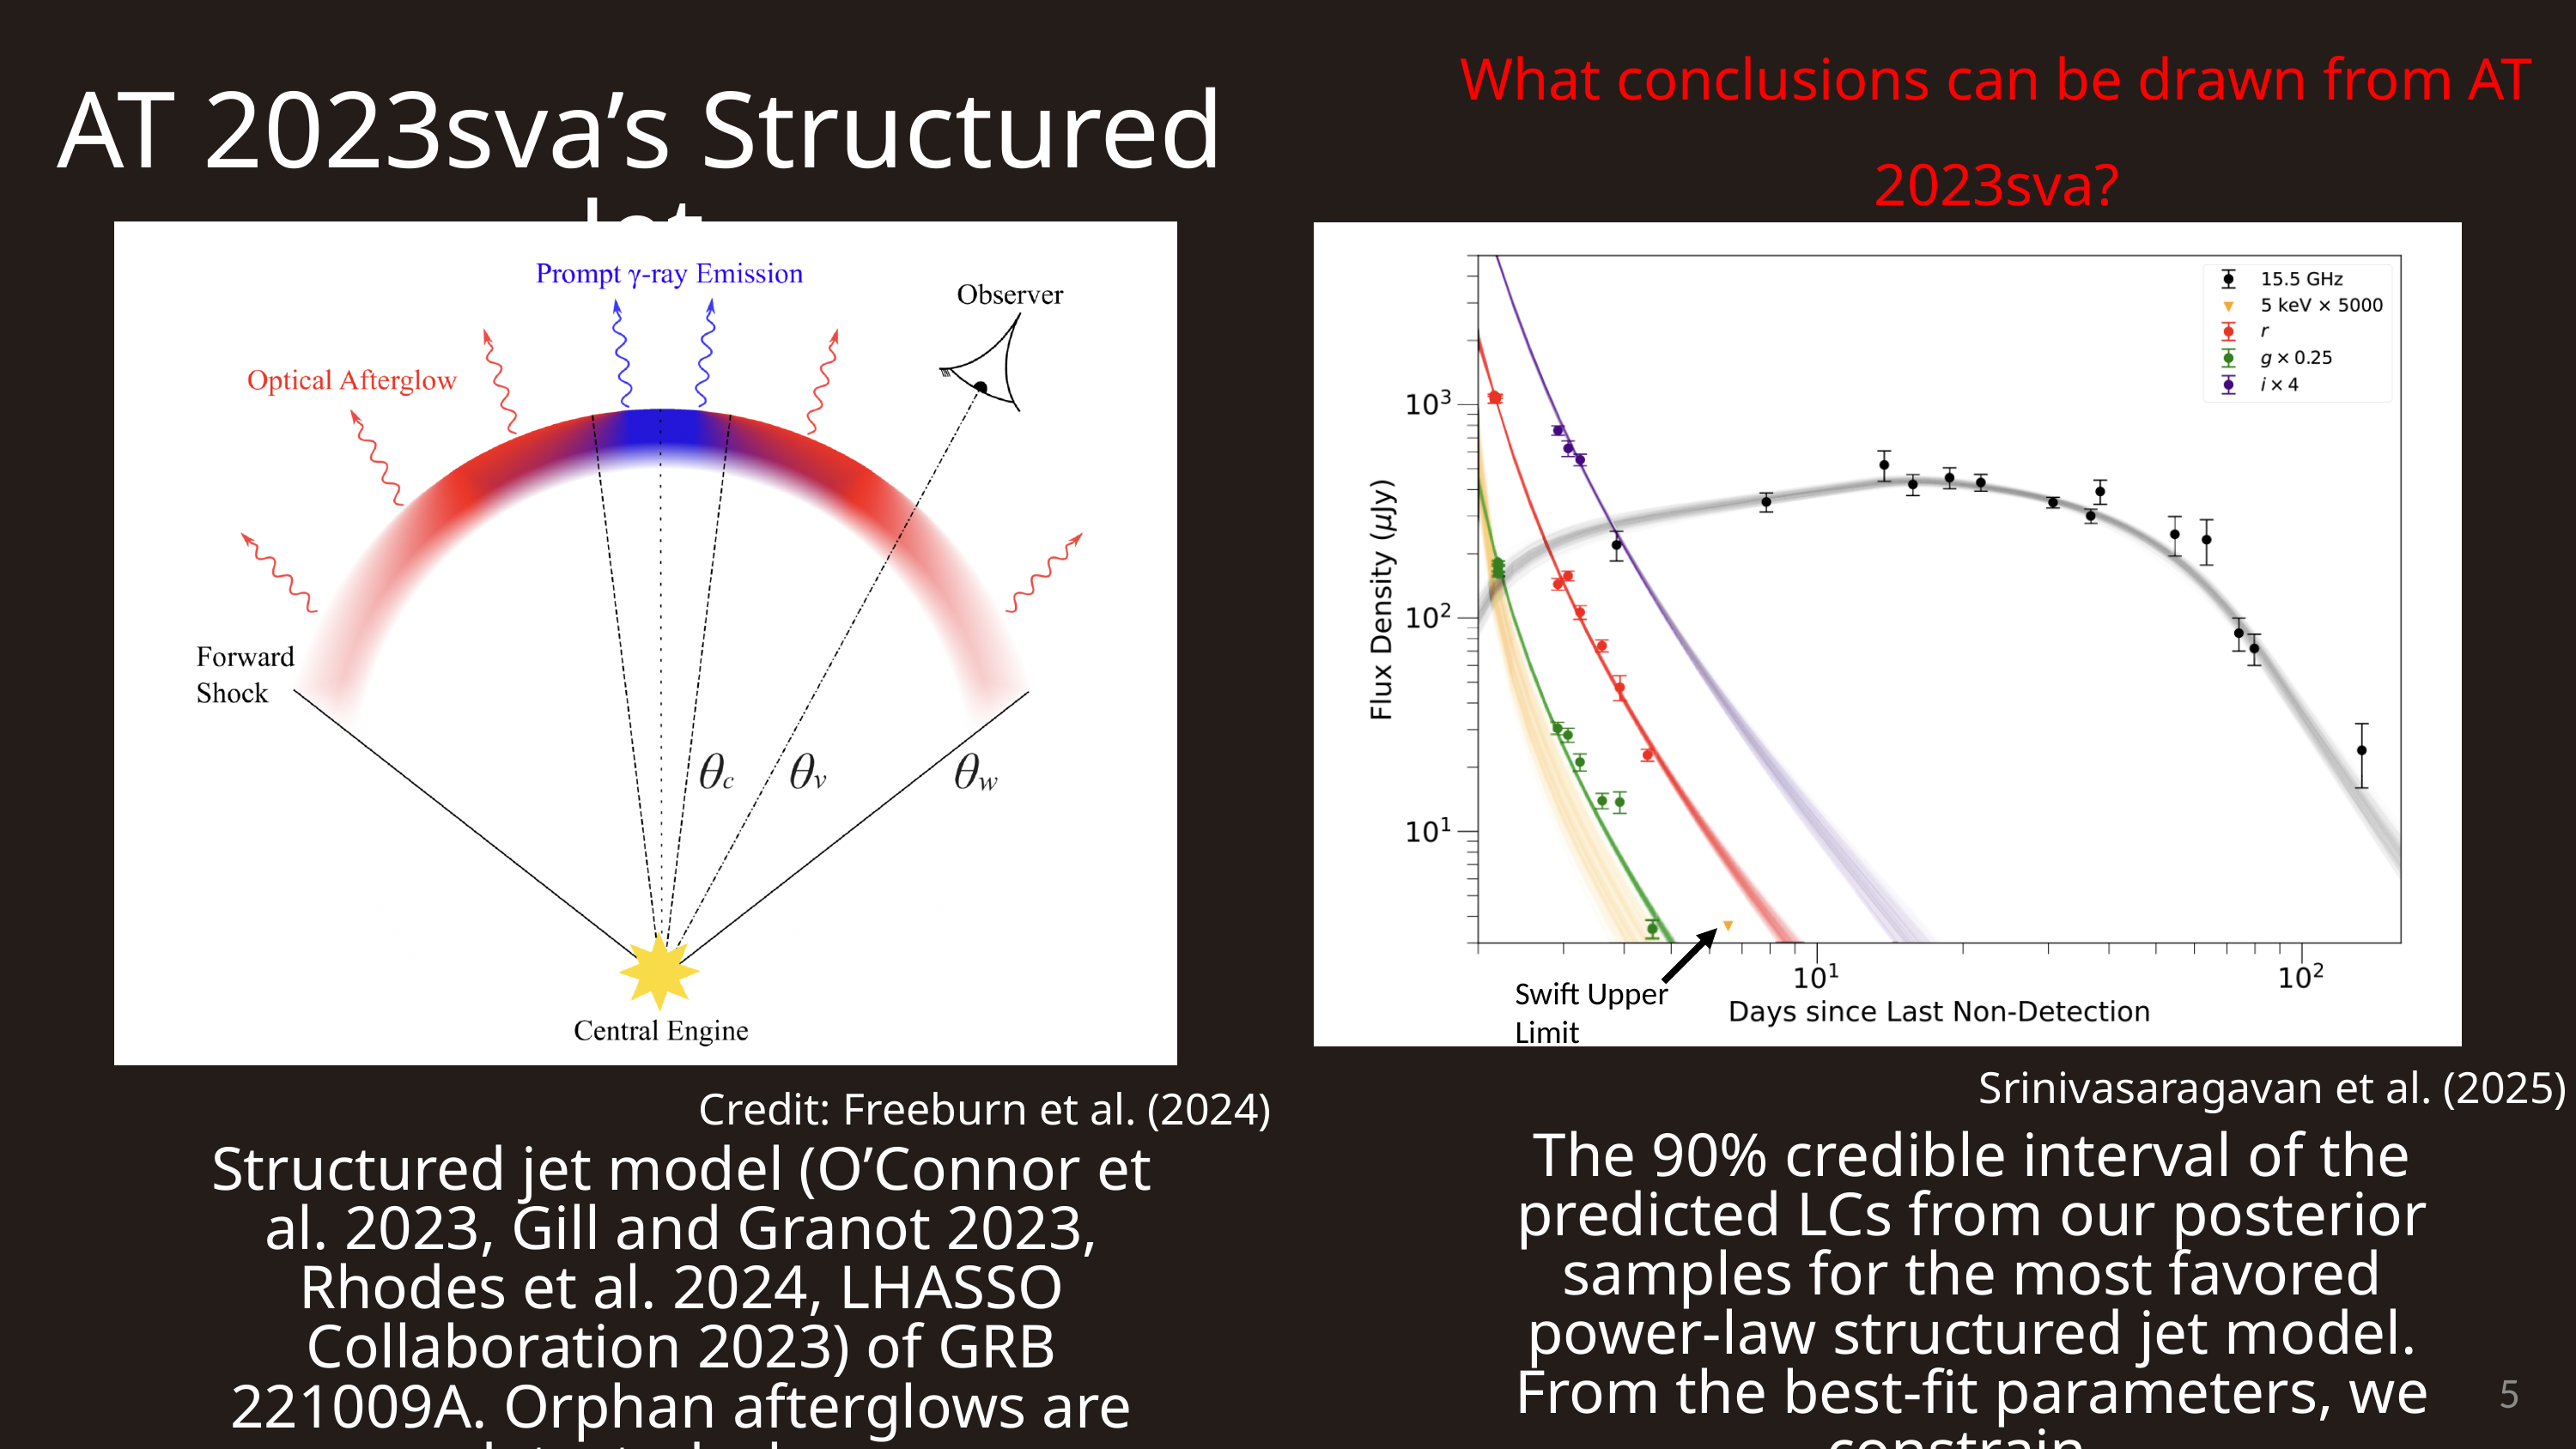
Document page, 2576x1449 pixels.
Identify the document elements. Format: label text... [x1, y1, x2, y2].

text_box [455, 37, 2121, 286]
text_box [1663, 927, 1718, 982]
text_box Credit: Freeburn et al. (2024) [341, 1067, 1630, 1140]
text_box Srinivasaragavan et al. (2025) [1629, 1046, 2576, 1119]
text_box What conclusions can be drawn from AT 2023sva? [1320, 0, 2576, 224]
picture [1314, 222, 2462, 1046]
text_box 5 [2233, 1365, 2533, 1417]
text_box AT 2023sva’s Structured Jet [3, 83, 452, 294]
picture [114, 221, 1177, 1065]
